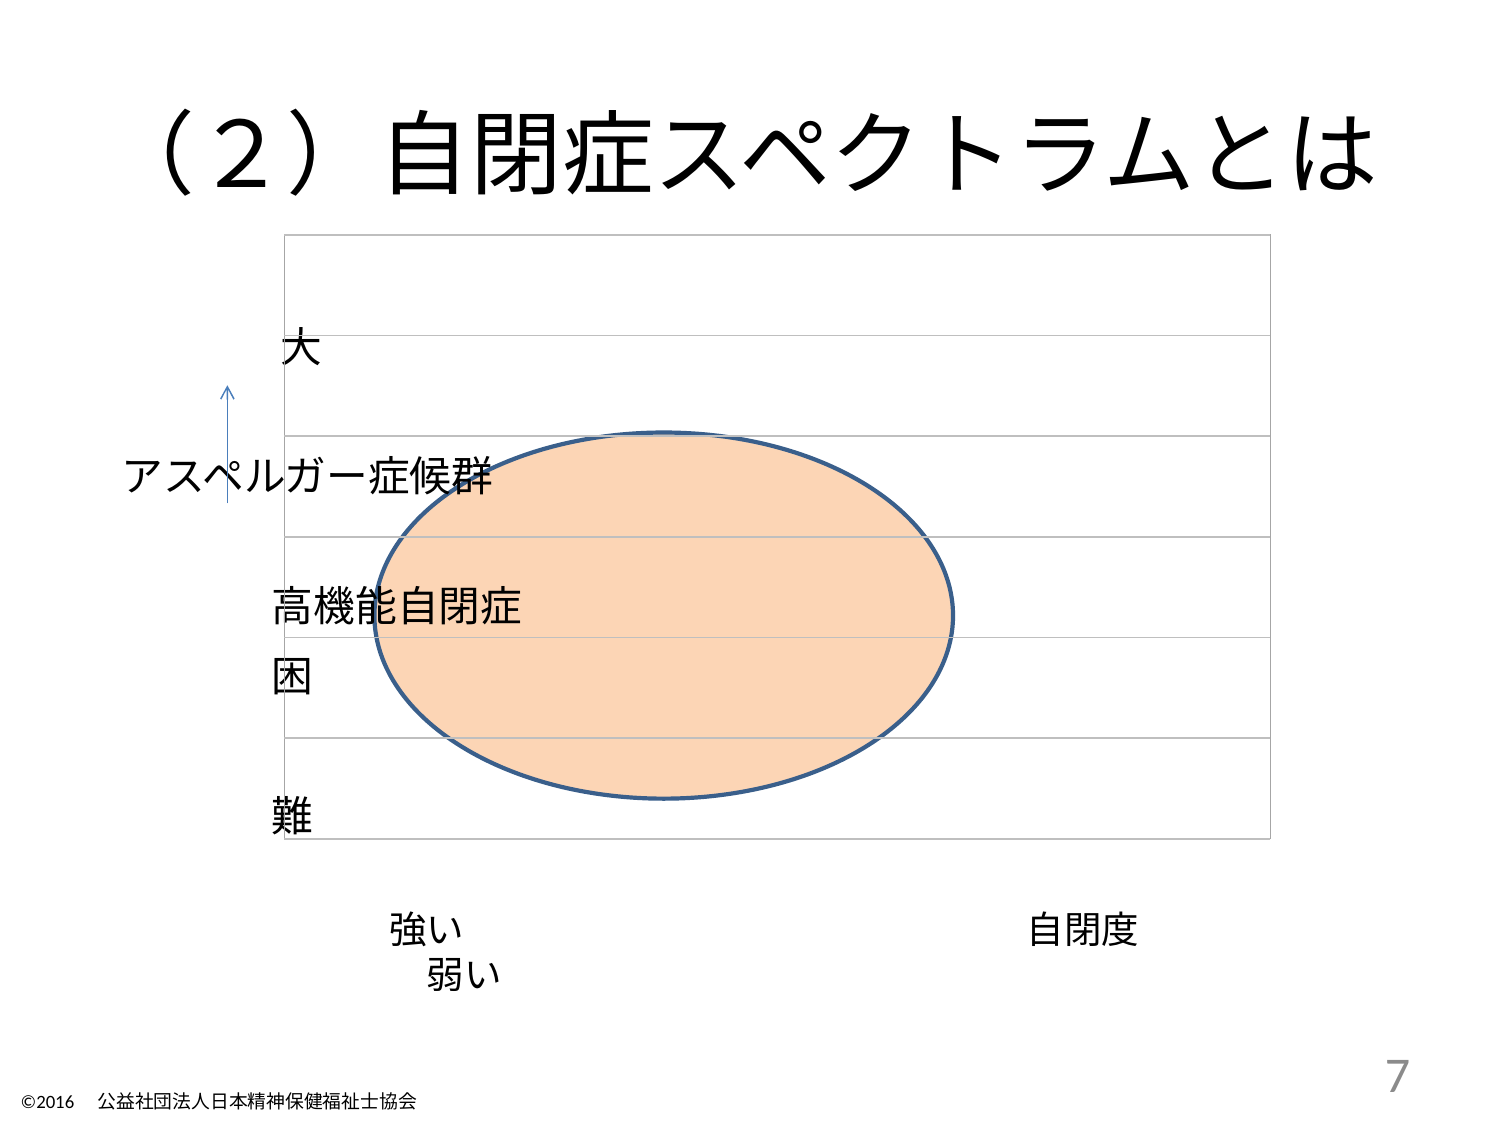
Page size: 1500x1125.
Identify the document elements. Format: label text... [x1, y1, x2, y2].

text_box 強い 自閉度 弱い [374, 899, 1355, 1004]
slide_number 7 [1074, 1042, 1425, 1103]
list 大 アスペルガー症候群 高機能自閉症 困 難 [56, 132, 1250, 875]
text_box ©2016 公益社団法人日本精神保健福祉士協会 [5, 1082, 443, 1120]
chart [246, 207, 1282, 858]
title （２）自閉症スペクトラムとは [88, 88, 1439, 277]
